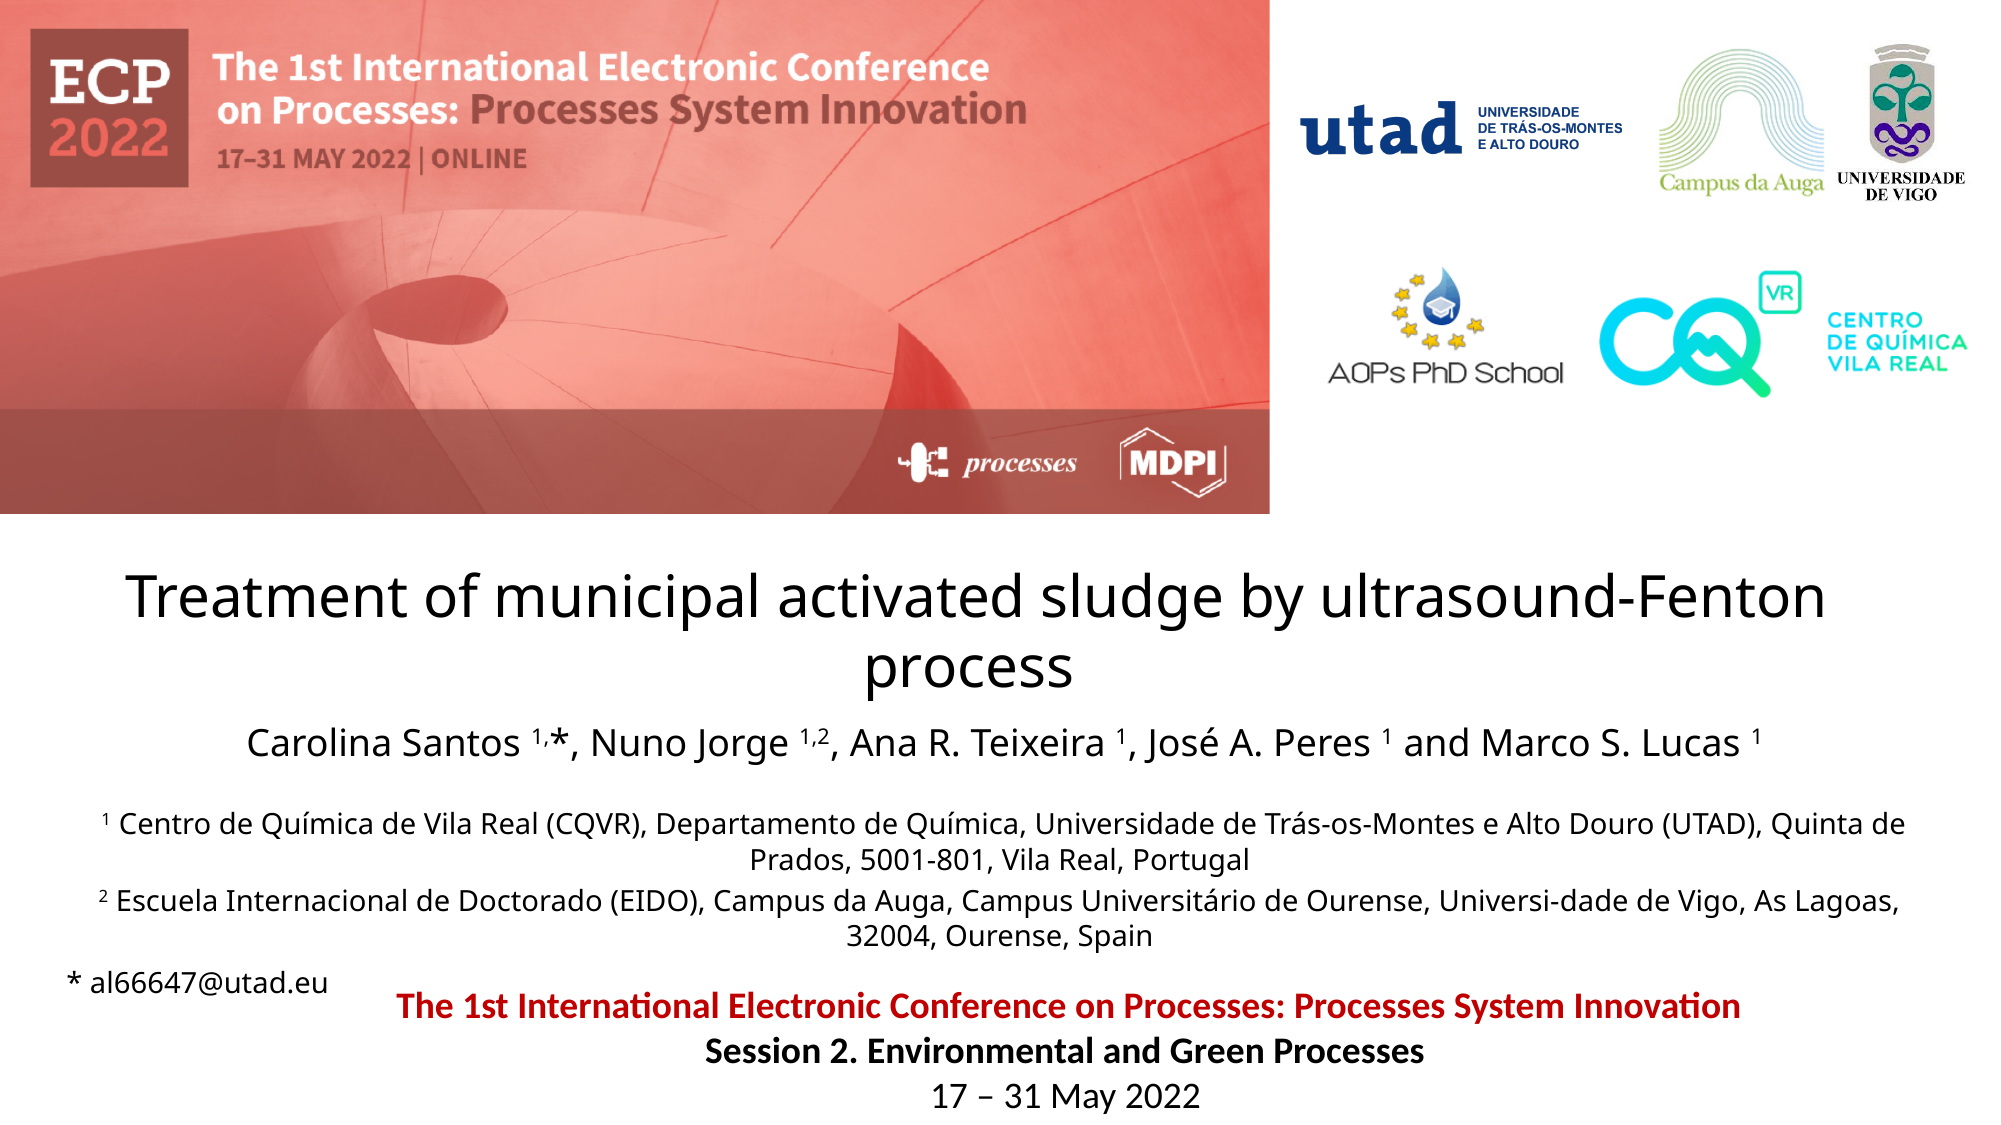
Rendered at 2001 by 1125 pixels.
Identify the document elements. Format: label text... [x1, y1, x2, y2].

picture [0, 0, 1270, 514]
picture [1321, 252, 1569, 398]
picture [1300, 101, 1622, 155]
text_box Carolina Santos 1,*, Nuno Jorge 1,2, Ana R. Teixeira 1, José A. Peres 1 and Marco S. Lucas 1 1 Centro de Química de Vila Real (CQVR), Departamento de Química, Universidade de Trás-os-Montes e Alto Douro (UTAD), Quinta de Prados, 5001-801, Vila Real, Portugal 2 Escuela Internacional de Doctorado (EIDO), Campus da Auga, Campus Universitário de Ourense, Universi-dade de Vigo, As Lagoas, 32004, Ourense, Spain * al66647@utad.eu [51, 729, 1949, 1060]
text_box The 1st International Electronic Conference on Processes: Processes System Innovation Session 2. Environmental and Green Processes 17 – 31 May 2022 [229, 973, 1902, 1124]
picture [1652, 34, 1971, 207]
text_box Treatment of municipal activated sludge by ultrasound-Fenton process [105, 551, 1848, 707]
picture [1596, 266, 1971, 401]
